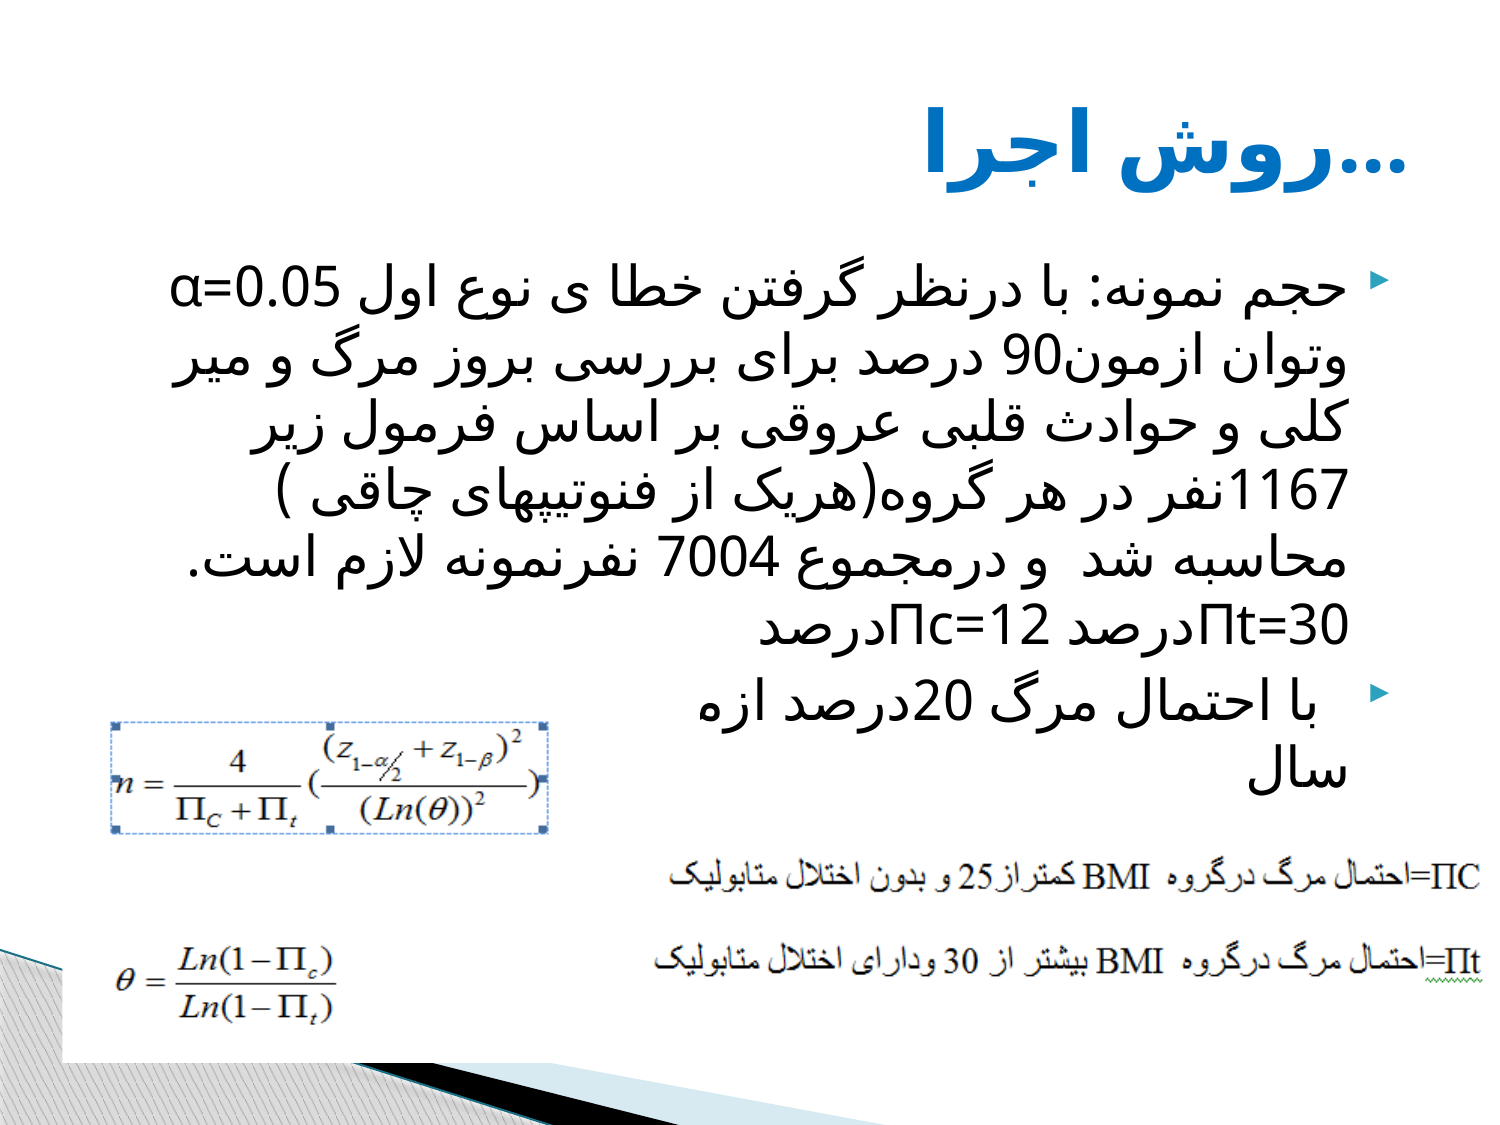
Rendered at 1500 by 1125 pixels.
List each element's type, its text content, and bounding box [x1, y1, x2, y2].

list حجم نمونه: با درنظر گرفتن خطا ی نوع اول 0.05=α وتوان ازمون90 درصد برای بررسی بروز مرگ و میر کلی و حوادث قلبی عروقی بر اساس فرمول زیر 1167نفر در هر گروه(هریک از فنوتیپهای چاقی ) محاسبه شد و درمجموع 7004 نفرنمونه لازم است. 30=Πtدرصد Πc=12درصد با احتمال مرگ 20درصد ازمبتلایان به CVD در طول 12 سال [75, 243, 1425, 812]
title روش اجرا... [75, 45, 1425, 233]
picture [62, 674, 1500, 1063]
